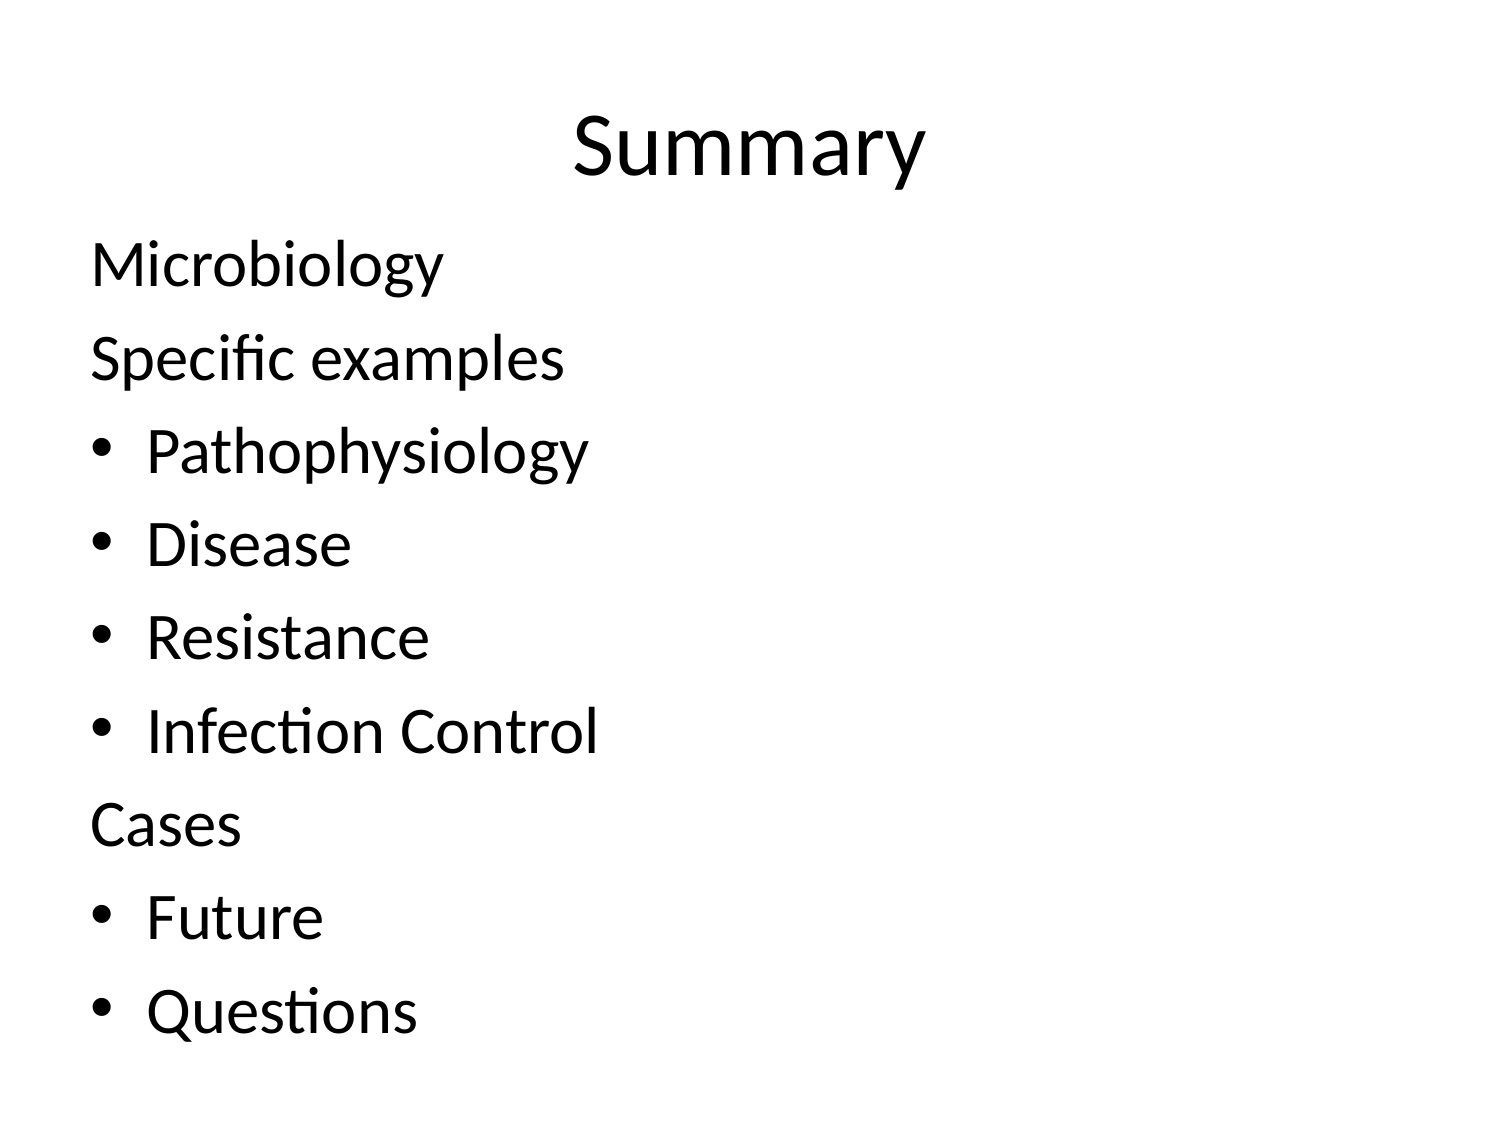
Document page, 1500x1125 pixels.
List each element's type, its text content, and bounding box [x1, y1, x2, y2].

title Summary [74, 44, 1426, 212]
list Microbiology Specific examples Pathophysiology Disease Resistance Infection Control Cases Future Questions [74, 212, 1426, 1006]
